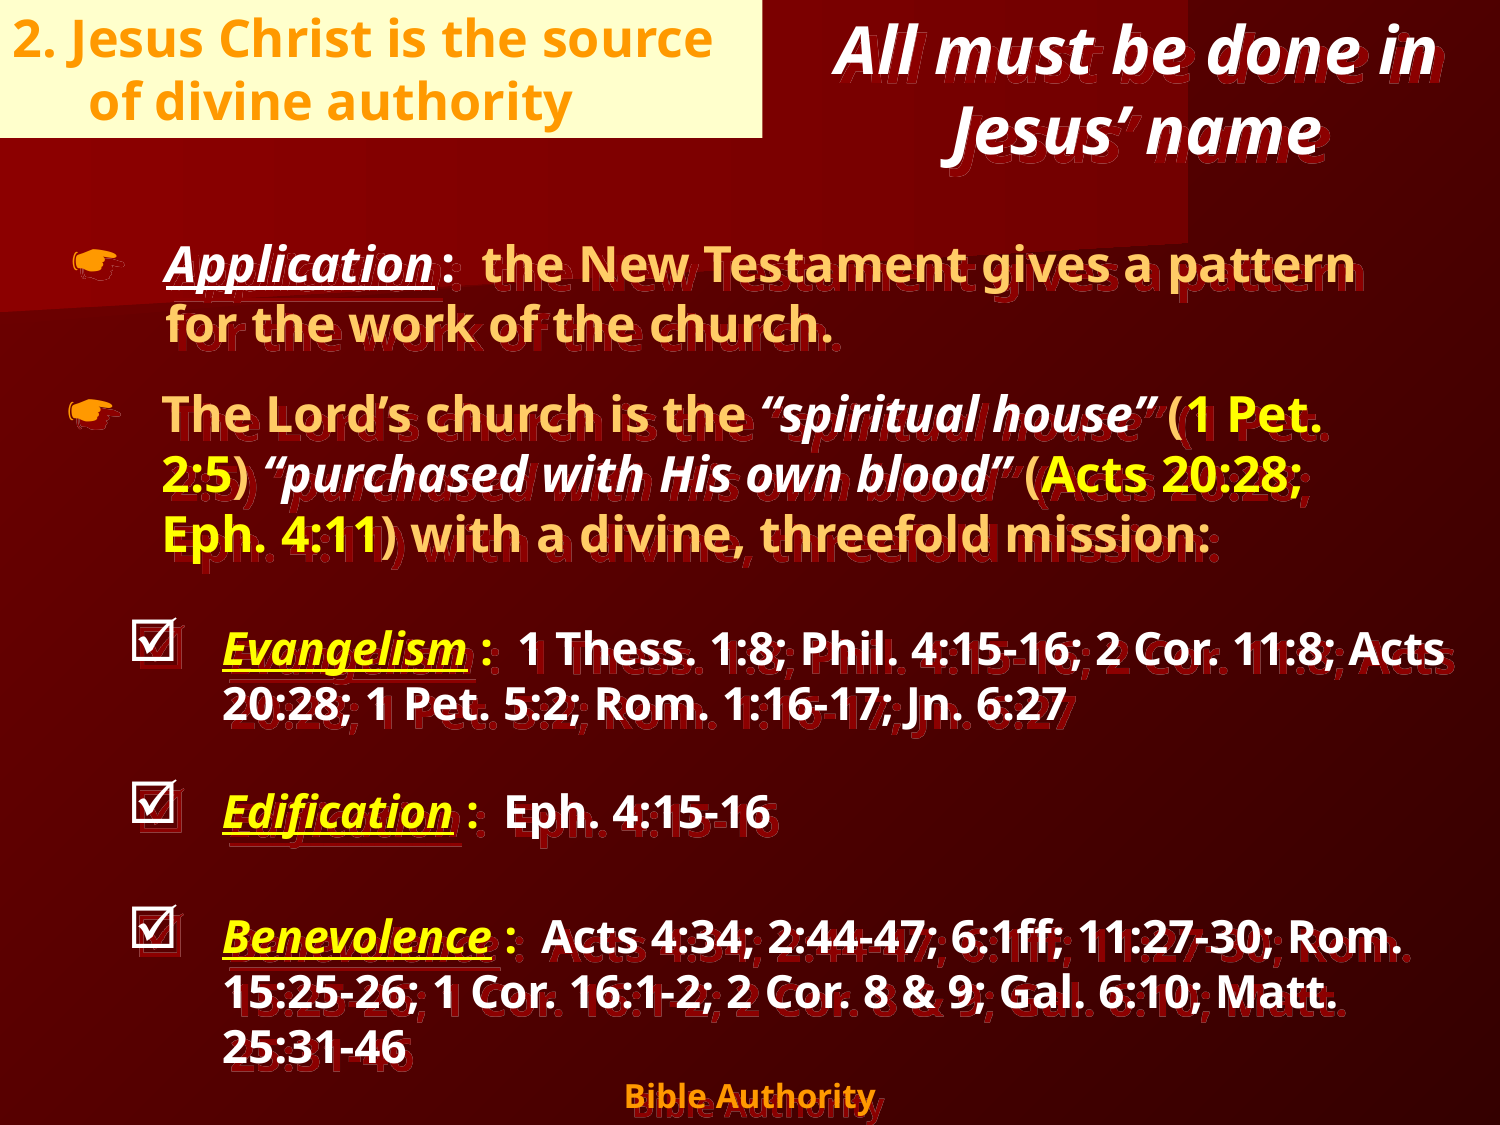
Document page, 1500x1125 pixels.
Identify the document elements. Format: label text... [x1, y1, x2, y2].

text_box Edification : Eph. 4:15-16 [112, 774, 1471, 860]
text_box All must be done in Jesus’ name [762, 0, 1500, 175]
text_box 2. Jesus Christ is the source of divine authority [0, 0, 762, 138]
text_box The Lord’s church is the “spiritual house” (1 Pet. 2:5) “purchased with His own blood” (Acts 20:28; Eph. 4:11) with a divine, threefold mission: [52, 374, 1434, 588]
text_box Benevolence : Acts 4:34; 2:44-47; 6:1ff; 11:27-30; Rom. 15:25-26; 1 Cor. 16:1-2; 2 Cor. 8 & 9; Gal. 6:10; Matt. 25:31-46 [112, 899, 1471, 1092]
text_box Evangelism : 1 Thess. 1:8; Phil. 4:15-16; 2 Cor. 11:8; Acts 20:28; 1 Pet. 5:2; Rom. 1:16-17; Jn. 6:27 [112, 612, 1471, 742]
text_box Application : the New Testament gives a pattern for the work of the church. [56, 224, 1438, 383]
text_box Bible Authority [462, 1101, 1038, 1125]
